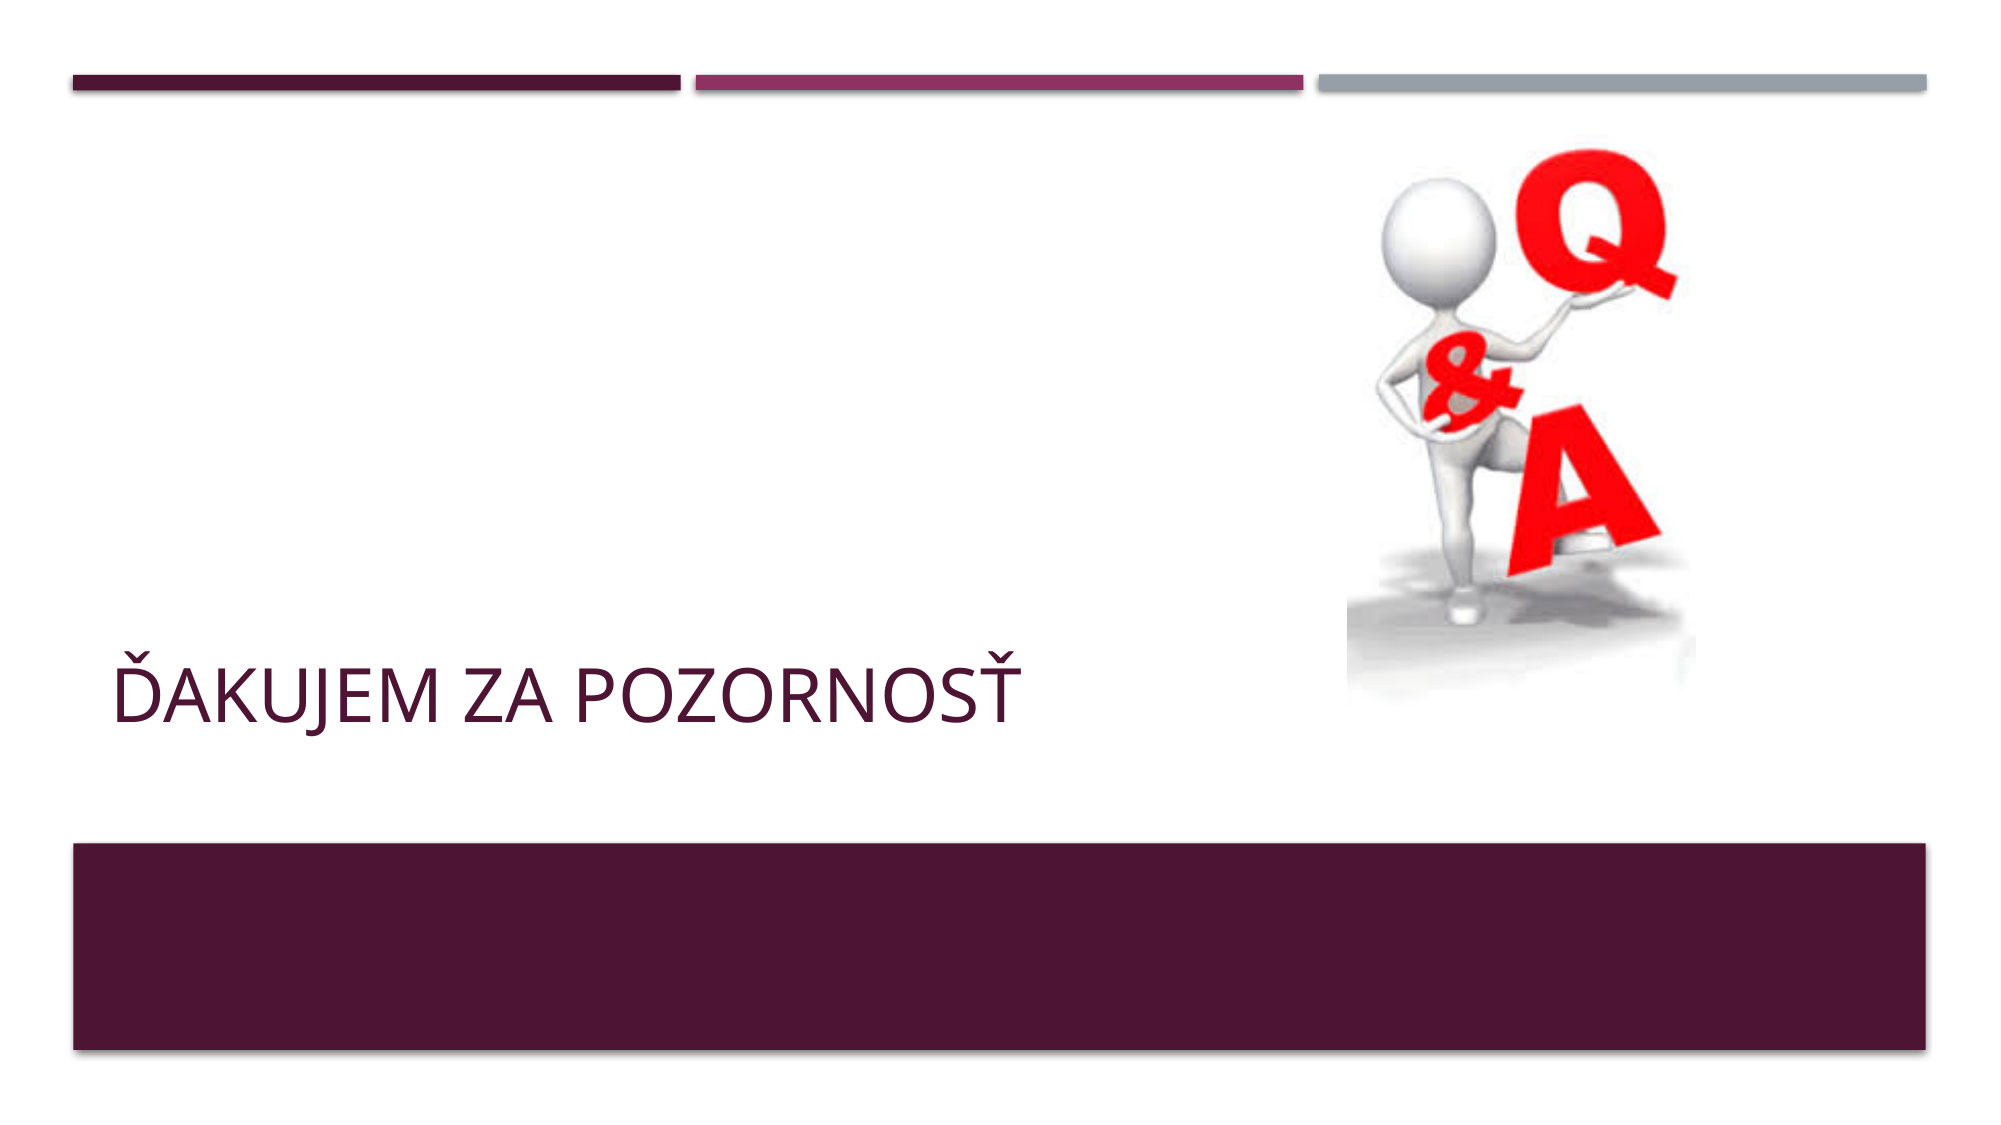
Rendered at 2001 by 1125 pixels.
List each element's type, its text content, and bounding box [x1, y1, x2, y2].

picture [1346, 118, 1697, 721]
title Ďakujem za pozornosť [95, 499, 1905, 745]
